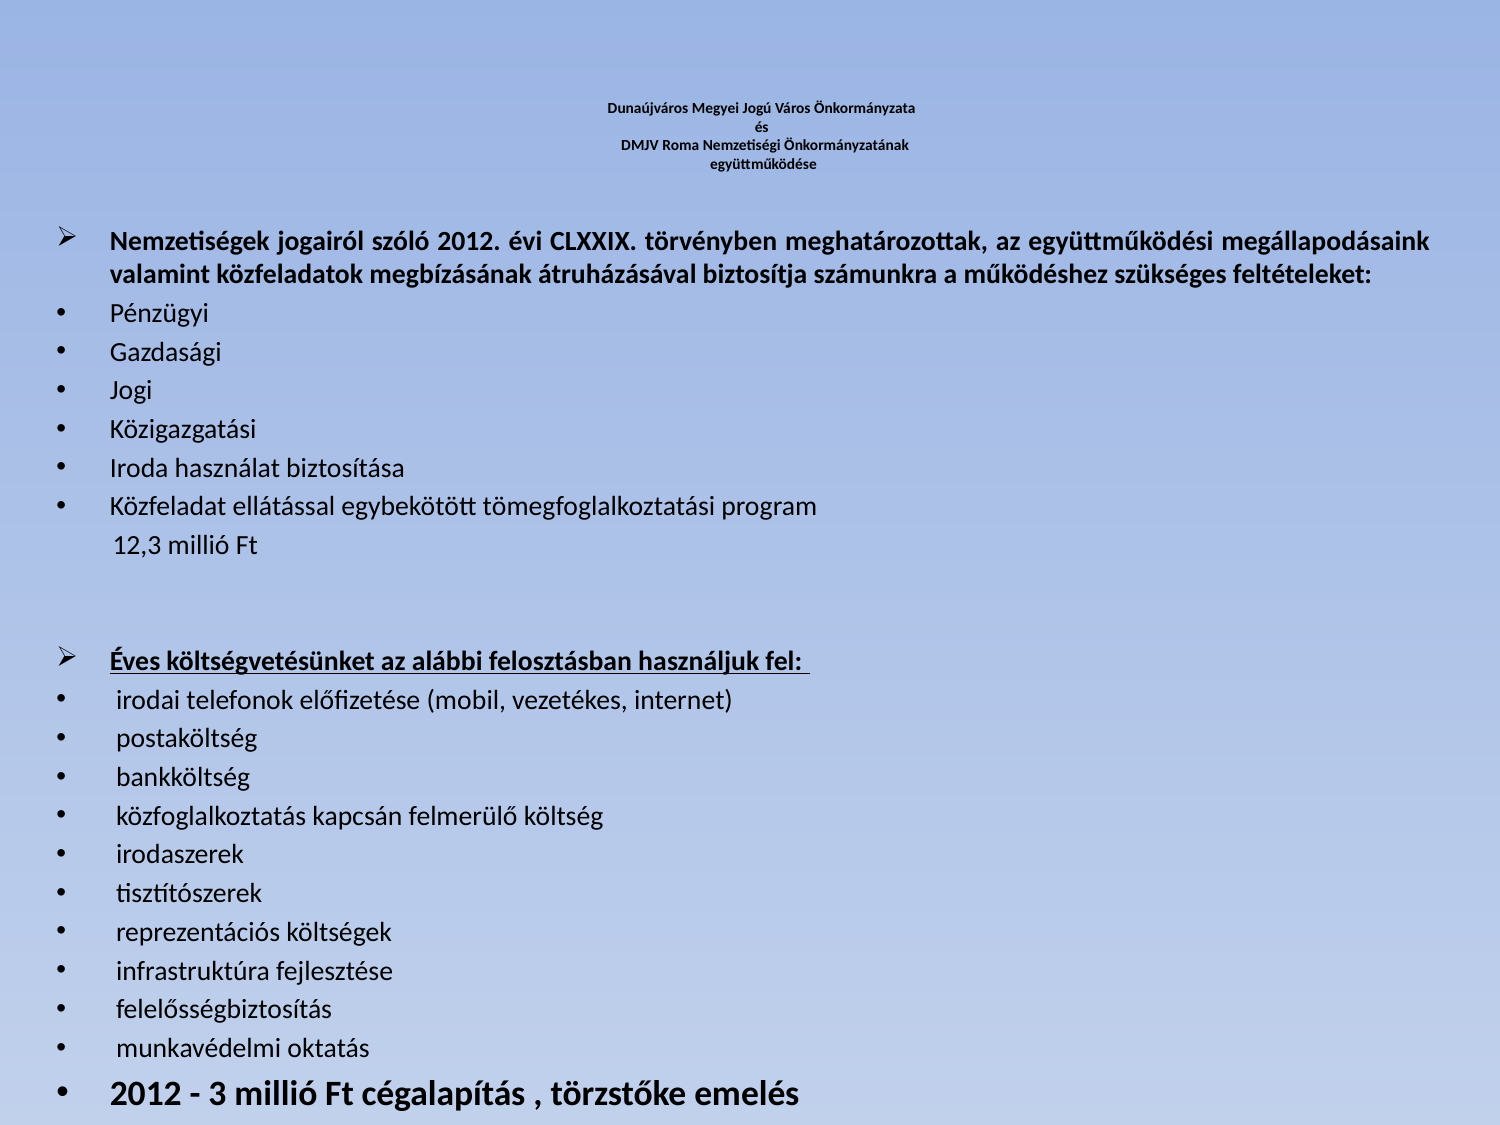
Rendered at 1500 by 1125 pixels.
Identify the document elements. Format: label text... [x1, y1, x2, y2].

title Dunaújváros Megyei Jogú Város Önkormányzata és DMJV Roma Nemzetiségi Önkormányzatának együttműködése [88, 90, 1439, 215]
list Nemzetiségek jogairól szóló 2012. évi CLXXIX. törvényben meghatározottak, az együttműködési megállapodásaink valamint közfeladatok megbízásának átruházásával biztosítja számunkra a működéshez szükséges feltételeket: Pénzügyi Gazdasági Jogi Közigazgatási Iroda használat biztosítása Közfeladat ellátással egybekötött tömegfoglalkoztatási program 12,3 millió Ft Éves költségvetésünket az alábbi felosztásban használjuk fel: irodai telefonok előfizetése (mobil, vezetékes, internet) postaköltség bankköltség közfoglalkoztatás kapcsán felmerülő költség irodaszerek tisztítószerek reprezentációs költségek infrastruktúra fejlesztése felelősségbiztosítás munkavédelmi oktatás 2012 - 3 millió Ft cégalapítás , törzstőke emelés [41, 215, 1447, 1125]
